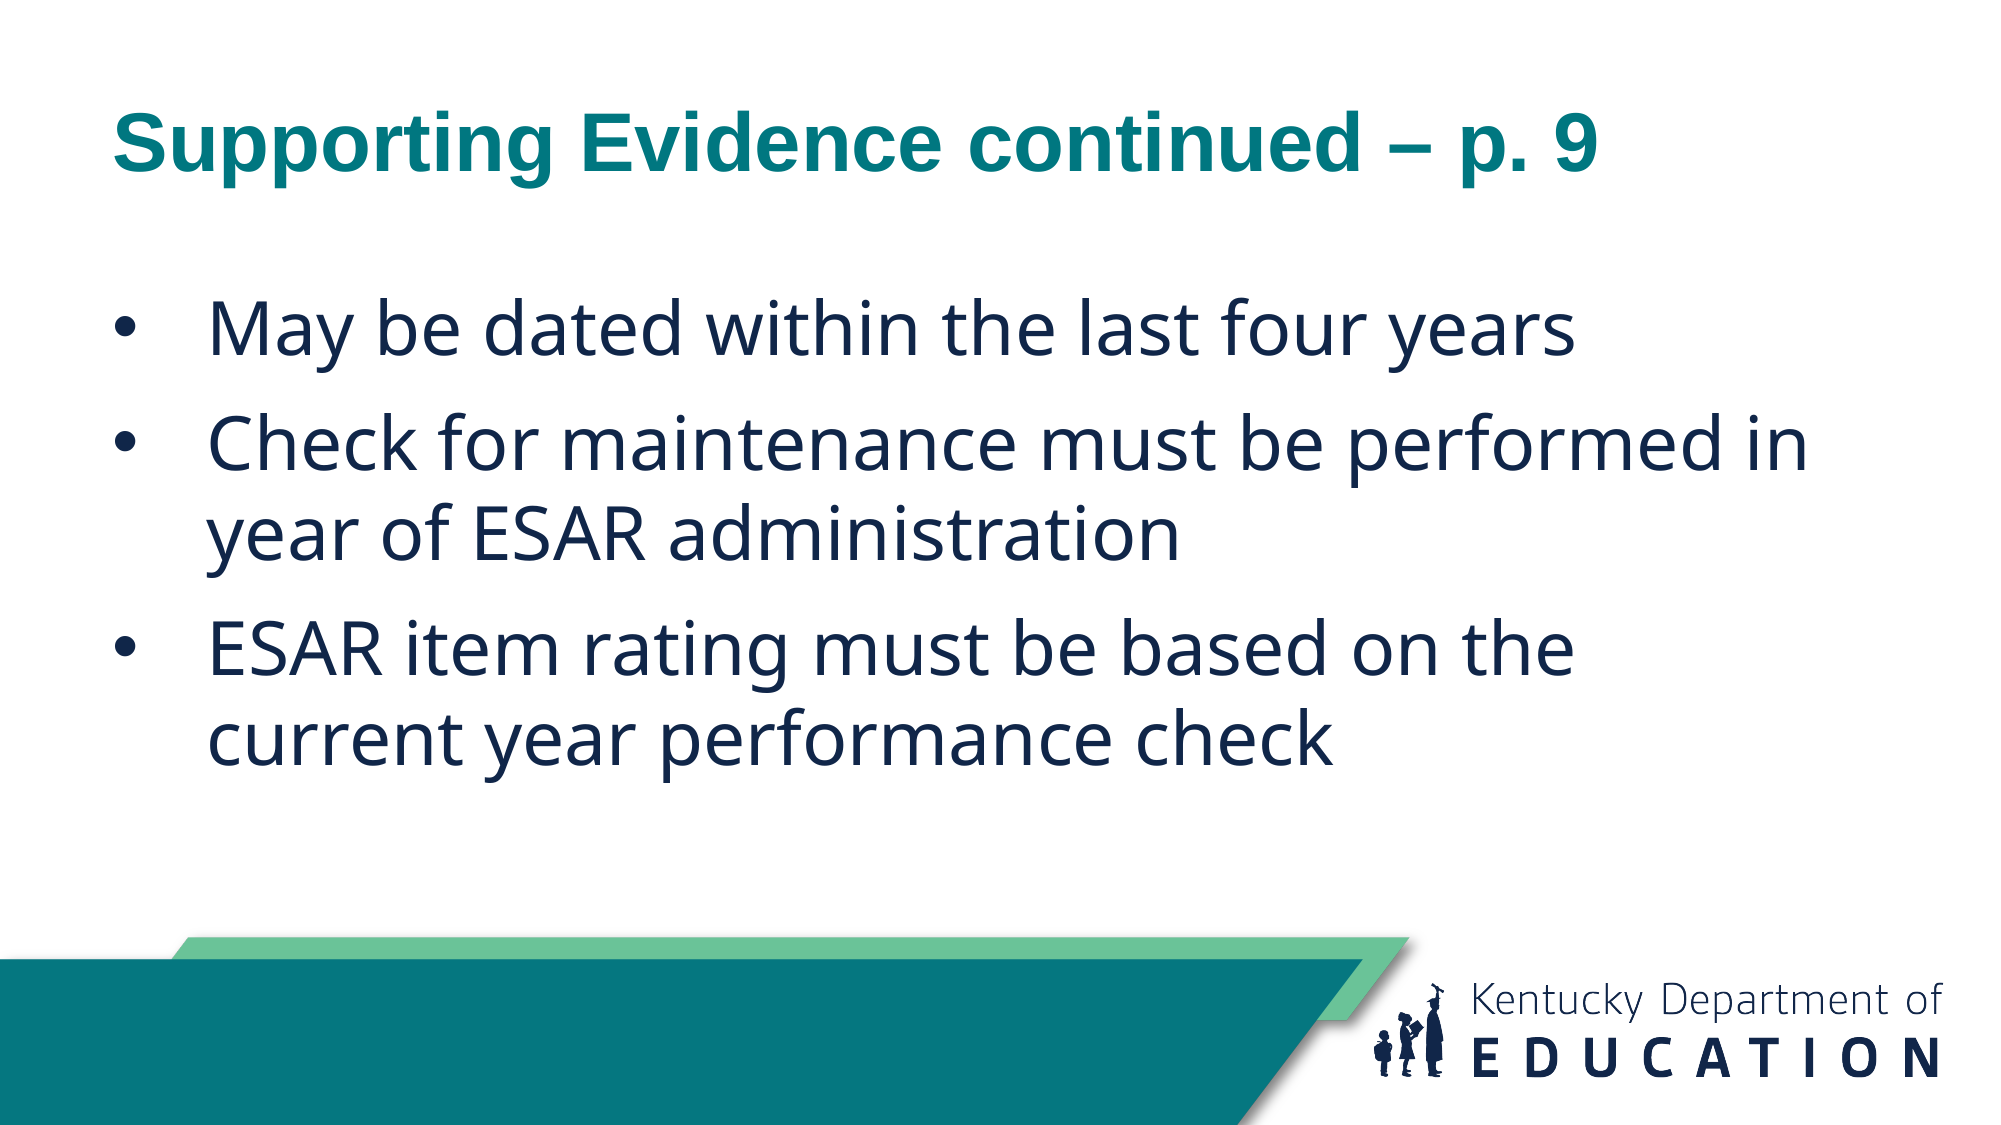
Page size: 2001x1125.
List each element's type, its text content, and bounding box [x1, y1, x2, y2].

title Supporting Evidence continued – p. 9 [97, 66, 1837, 223]
picture [0, 0, 2001, 1125]
list May be dated within the last four years Check for maintenance must be performed in year of ESAR administration ESAR item rating must be based on the current year performance check [97, 273, 1837, 903]
